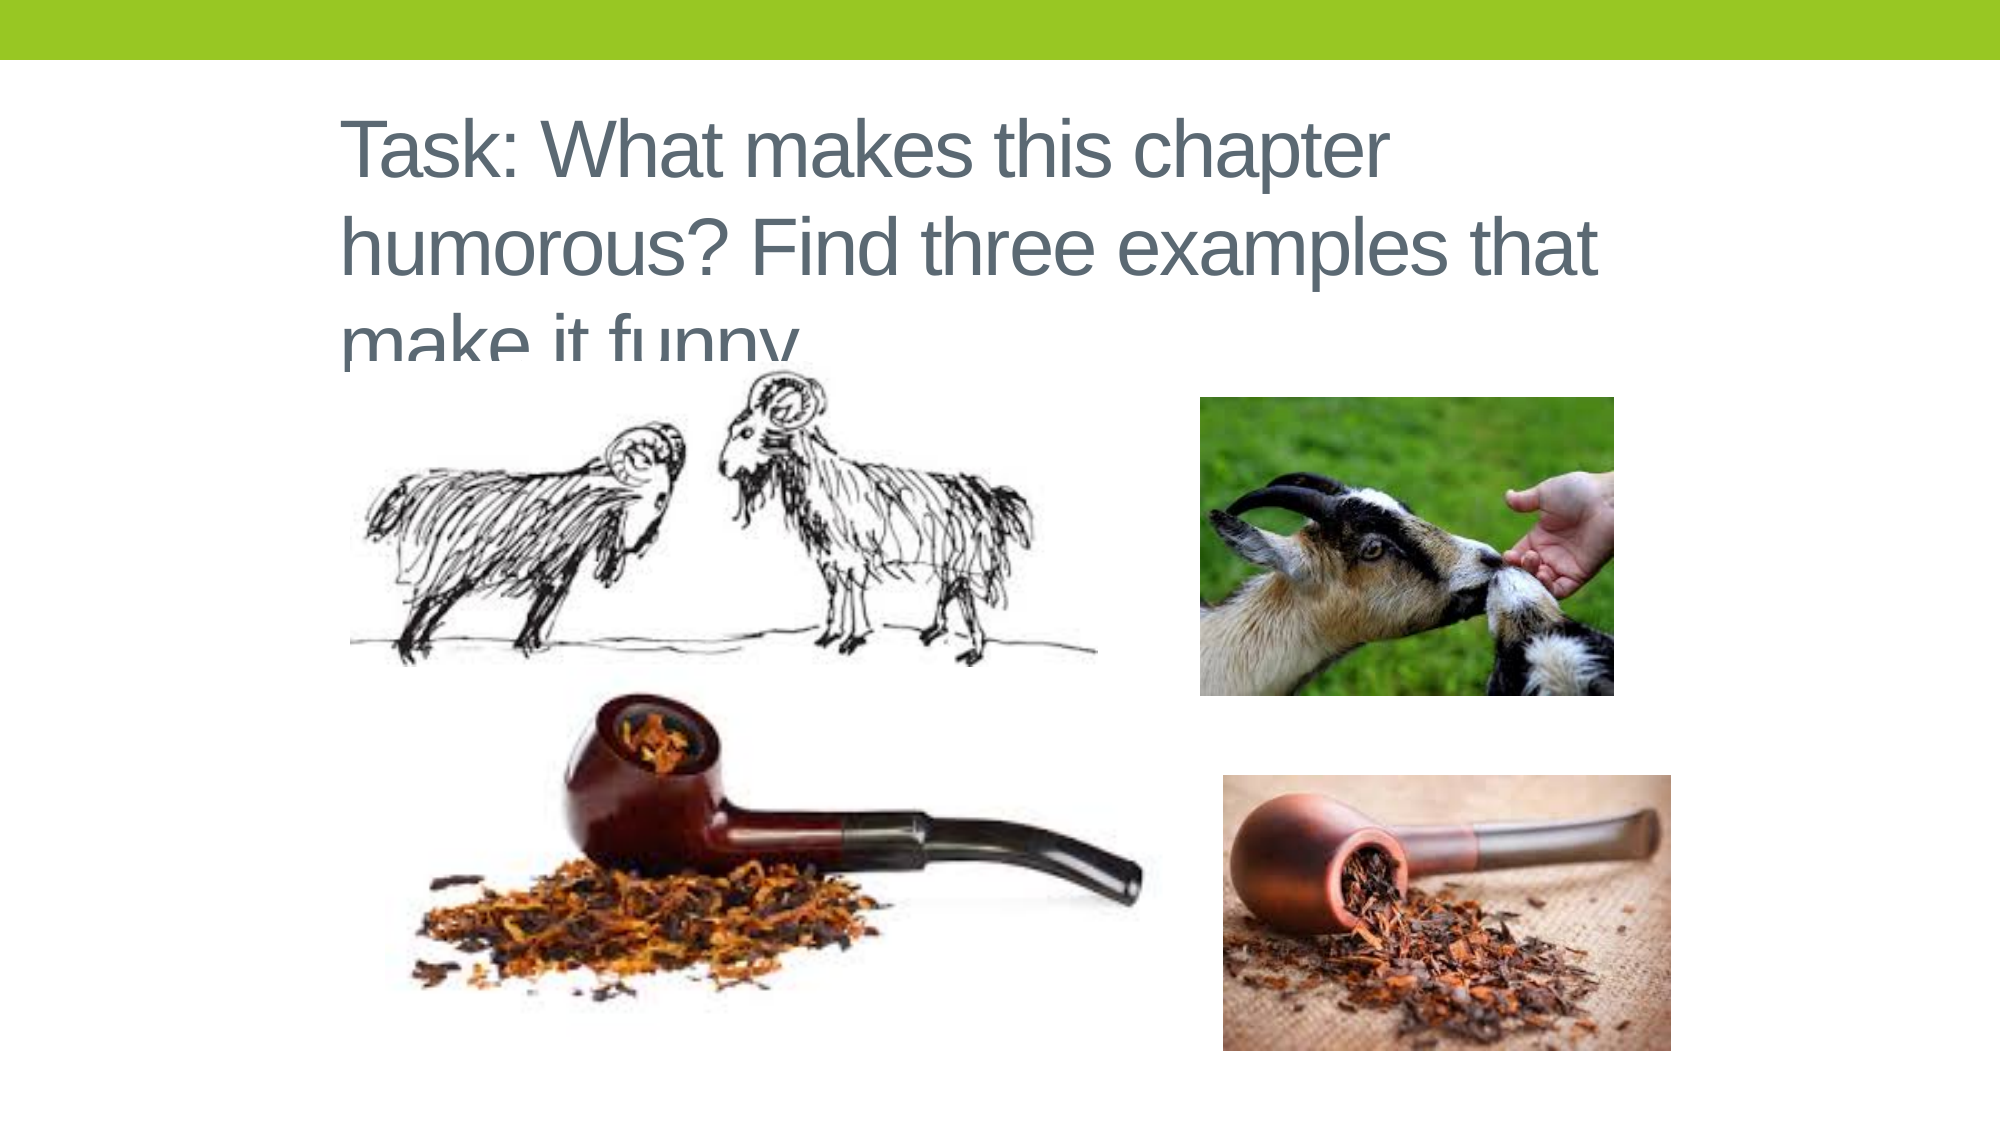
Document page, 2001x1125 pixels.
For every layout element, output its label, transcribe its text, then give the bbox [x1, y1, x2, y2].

picture [385, 396, 1671, 1051]
title Task: What makes this chapter humorous? Find three examples that make it funny. [324, 87, 1709, 398]
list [349, 361, 1098, 667]
